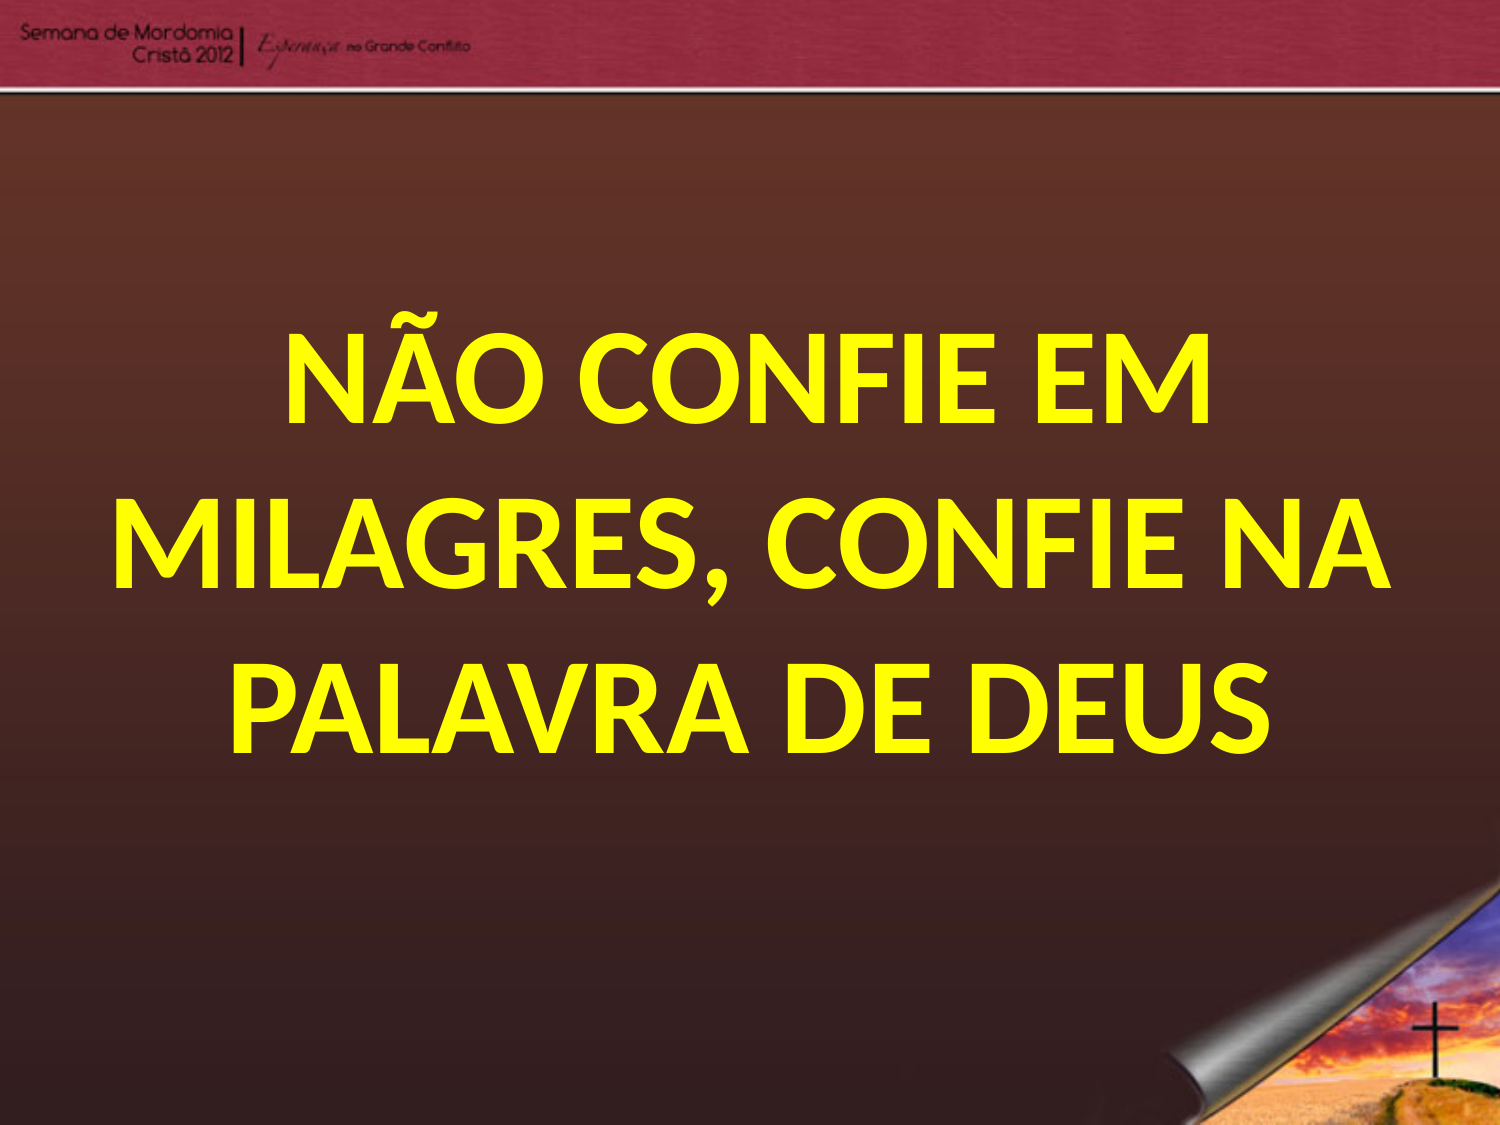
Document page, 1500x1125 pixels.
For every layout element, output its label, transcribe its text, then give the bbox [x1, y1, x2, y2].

picture [0, 789, 1500, 1125]
picture [0, 0, 1500, 278]
text_box NÃO CONFIE EM MILAGRES, CONFIE NA PALAVRA DE DEUS [0, 278, 1500, 789]
